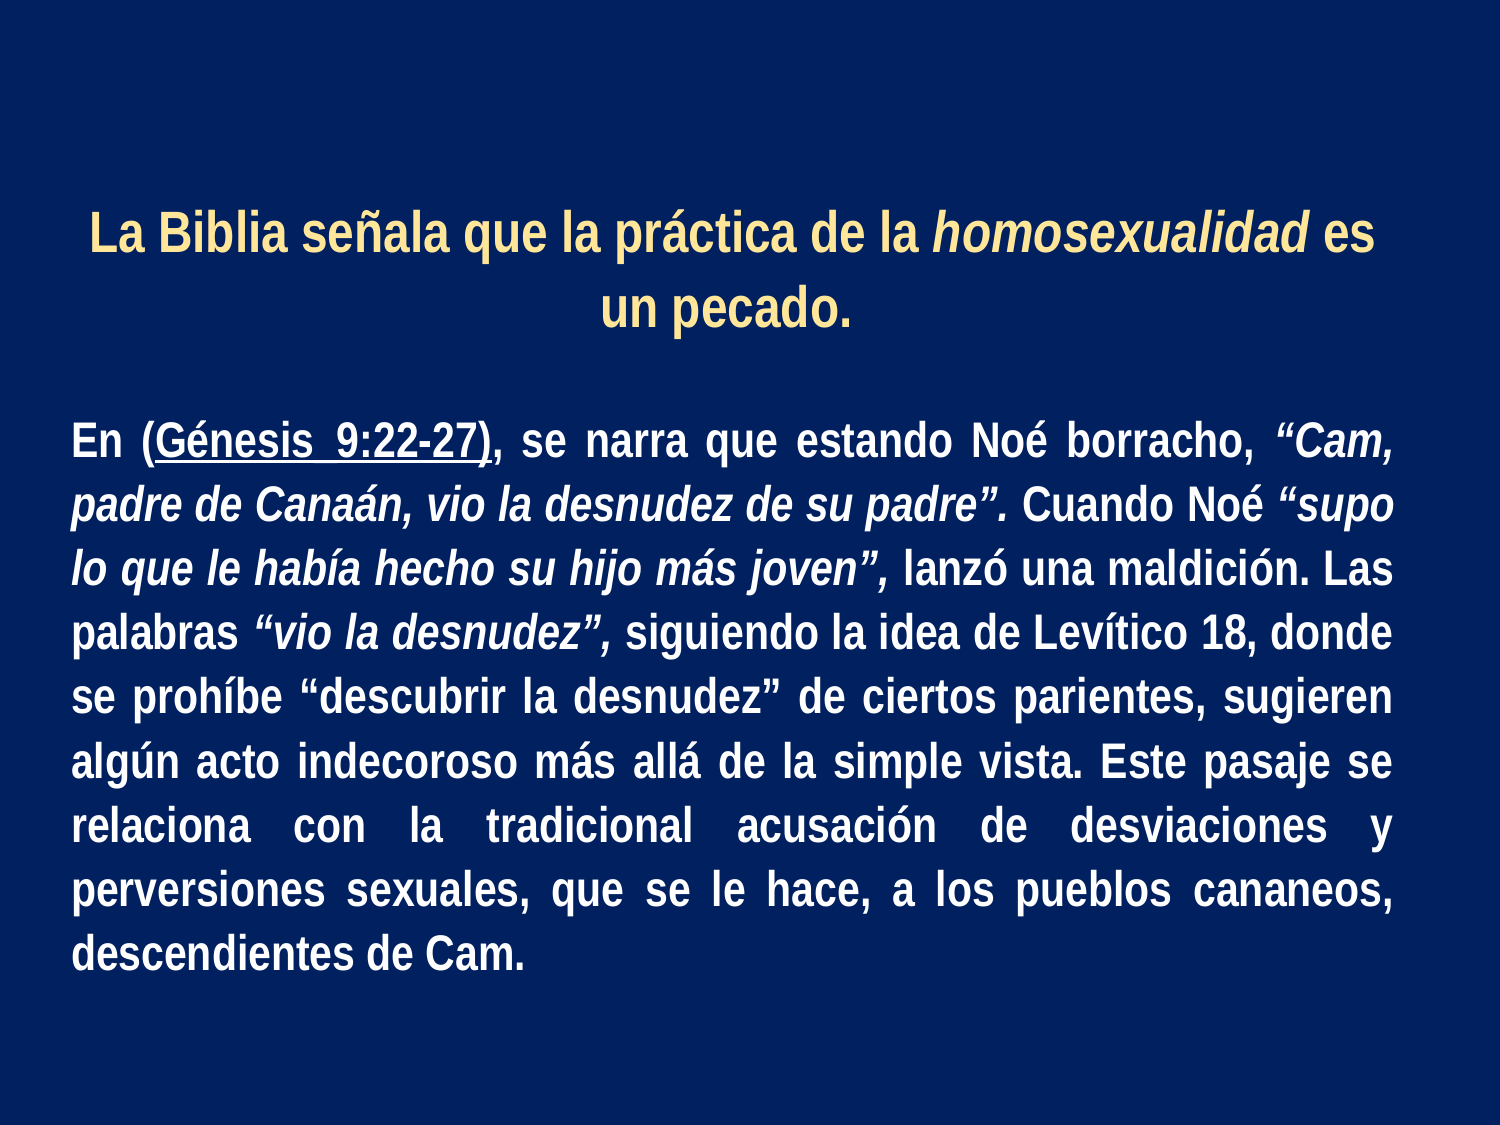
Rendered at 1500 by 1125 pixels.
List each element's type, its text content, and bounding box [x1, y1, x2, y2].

text_box La Biblia señala que la práctica de la homosexualidad es un pecado. En (Génesis_9:22-27), se narra que estando Noé borracho, “Cam, padre de Canaán, vio la desnudez de su padre”. Cuando Noé “supo lo que le había hecho su hijo más joven”, lanzó una maldición. Las palabras “vio la desnudez”, siguiendo la idea de Levítico 18, donde se prohíbe “descubrir la desnudez” de ciertos parientes, sugieren algún acto indecoroso más allá de la simple vista. Este pasaje se relaciona con la tradicional acusación de desviaciones y perversiones sexuales, que se le hace, a los pueblos cananeos, descendientes de Cam. [55, 181, 1410, 989]
